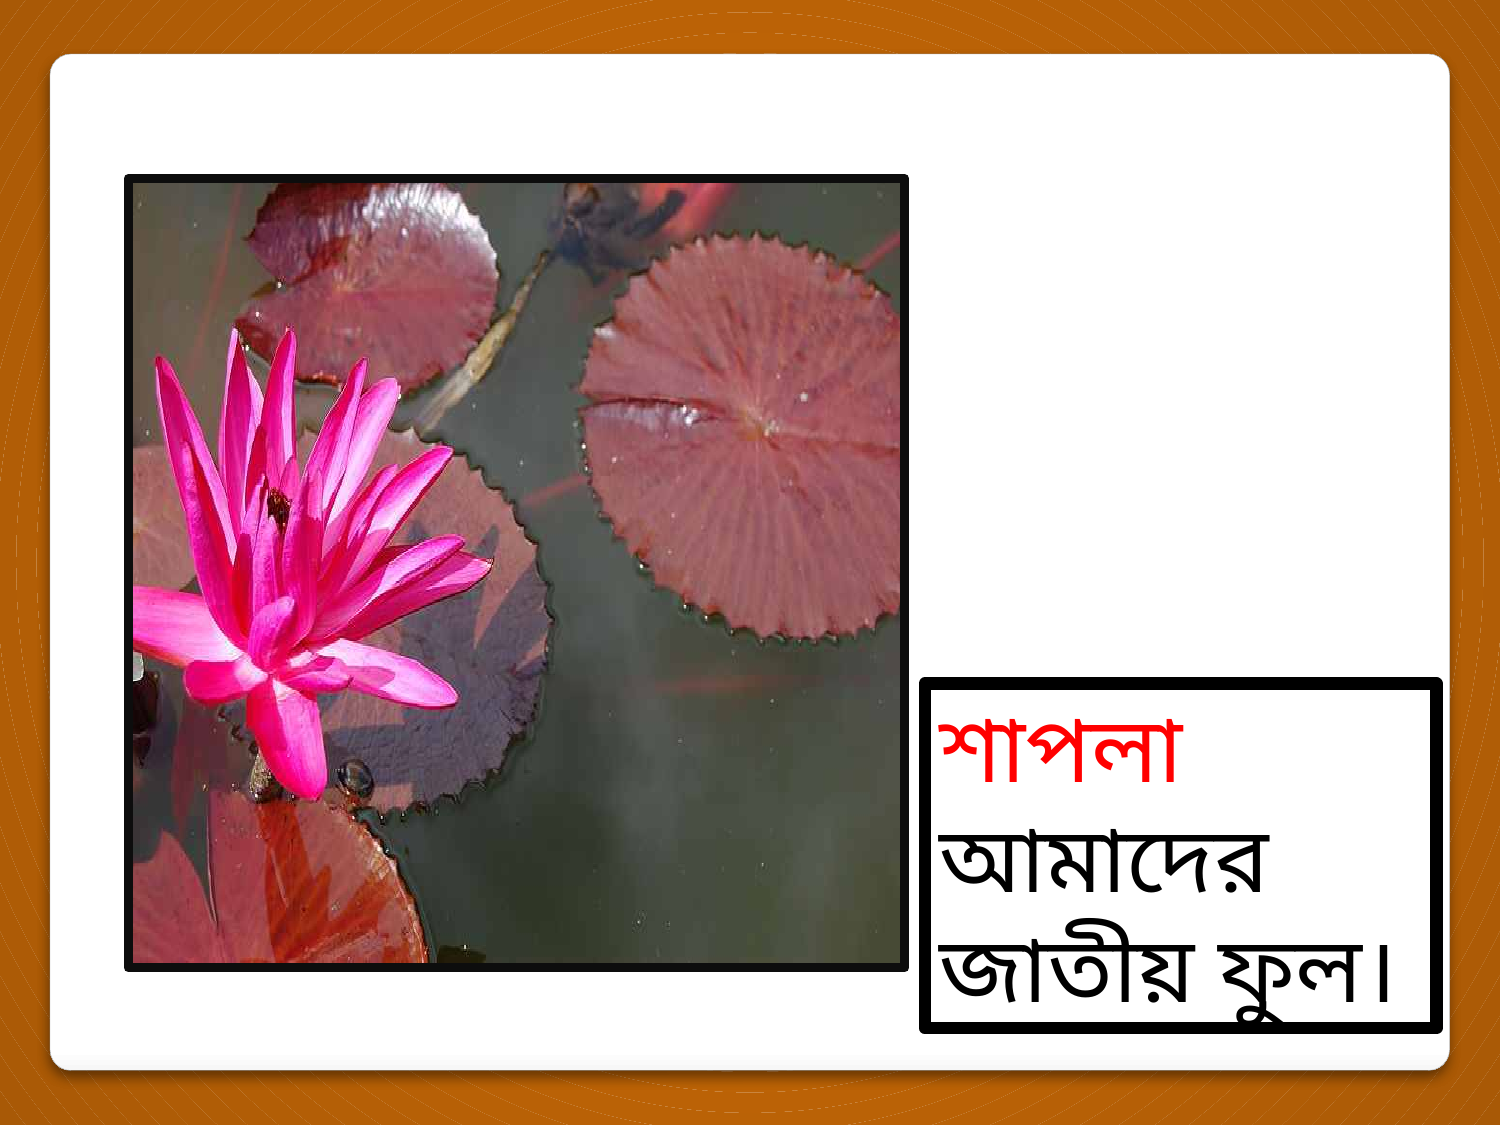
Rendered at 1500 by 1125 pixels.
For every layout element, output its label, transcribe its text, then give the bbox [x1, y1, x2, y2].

text_box শাপলা আমাদের জাতীয় ফুল। [924, 683, 1437, 1029]
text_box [1012, 299, 1151, 824]
picture [132, 182, 901, 964]
